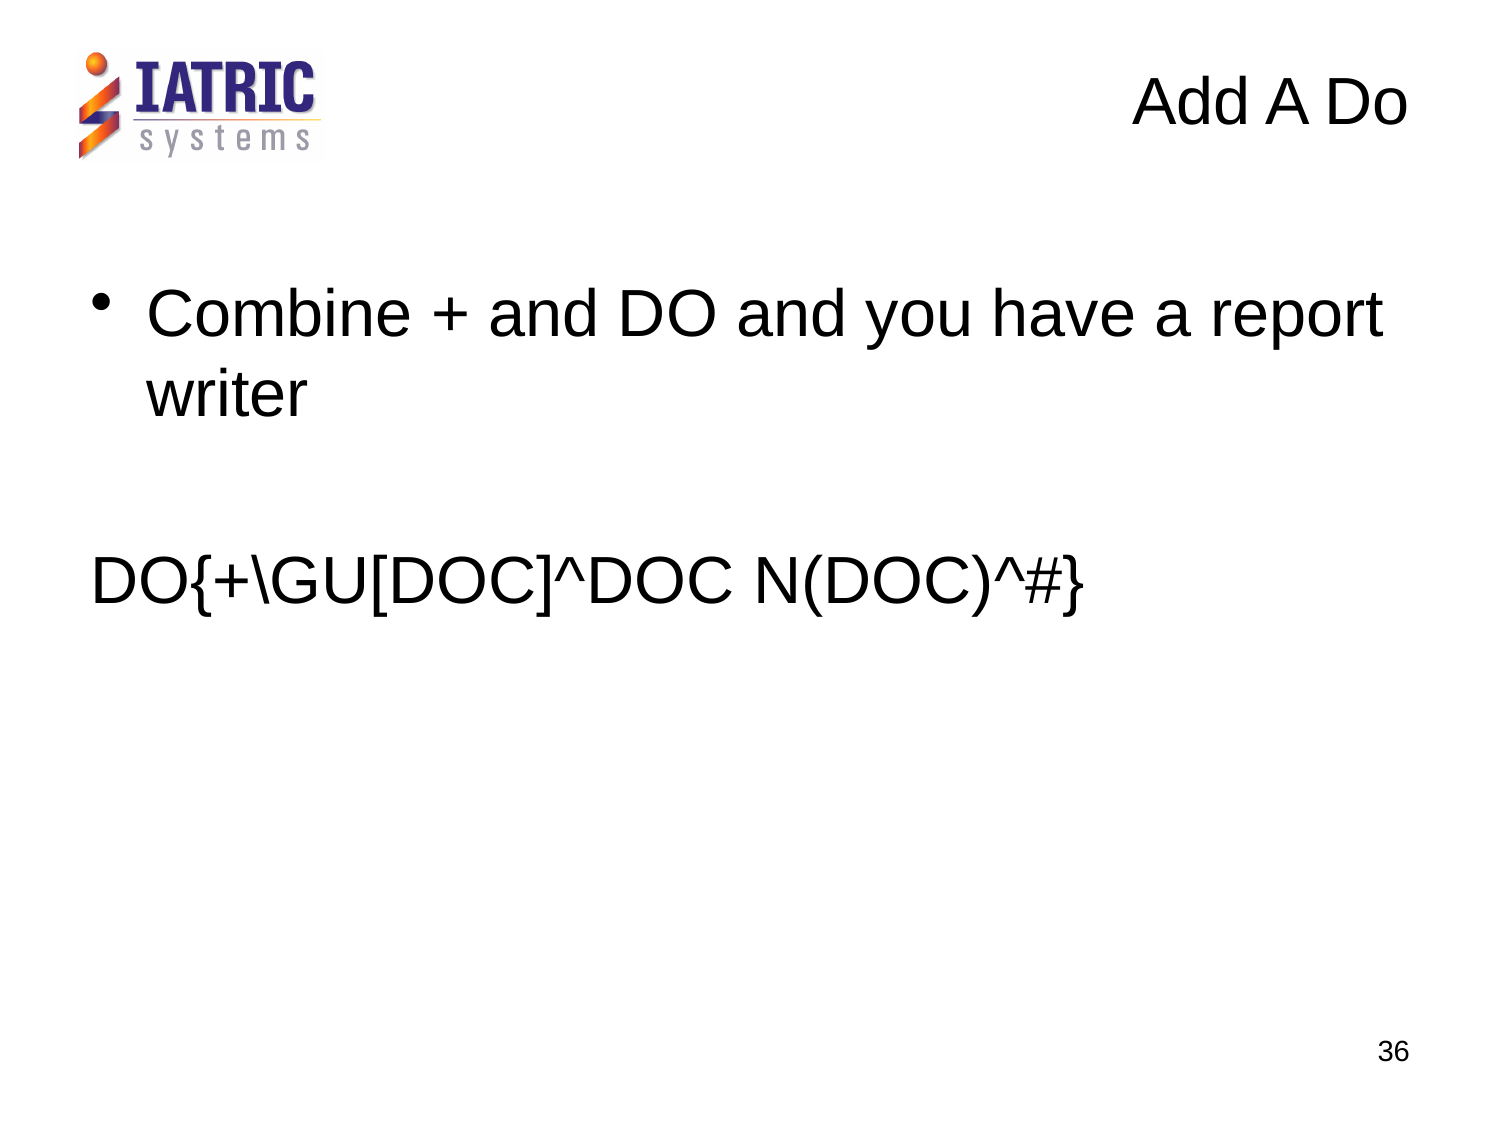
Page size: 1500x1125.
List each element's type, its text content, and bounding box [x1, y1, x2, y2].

list Combine + and DO and you have a report writer DO{+\GU[DOC]^DOC N(DOC)^#} [75, 262, 1425, 1005]
title Add A Do [75, 45, 1425, 150]
slide_number 36 [1074, 1024, 1426, 1103]
picture [75, 150, 325, 162]
